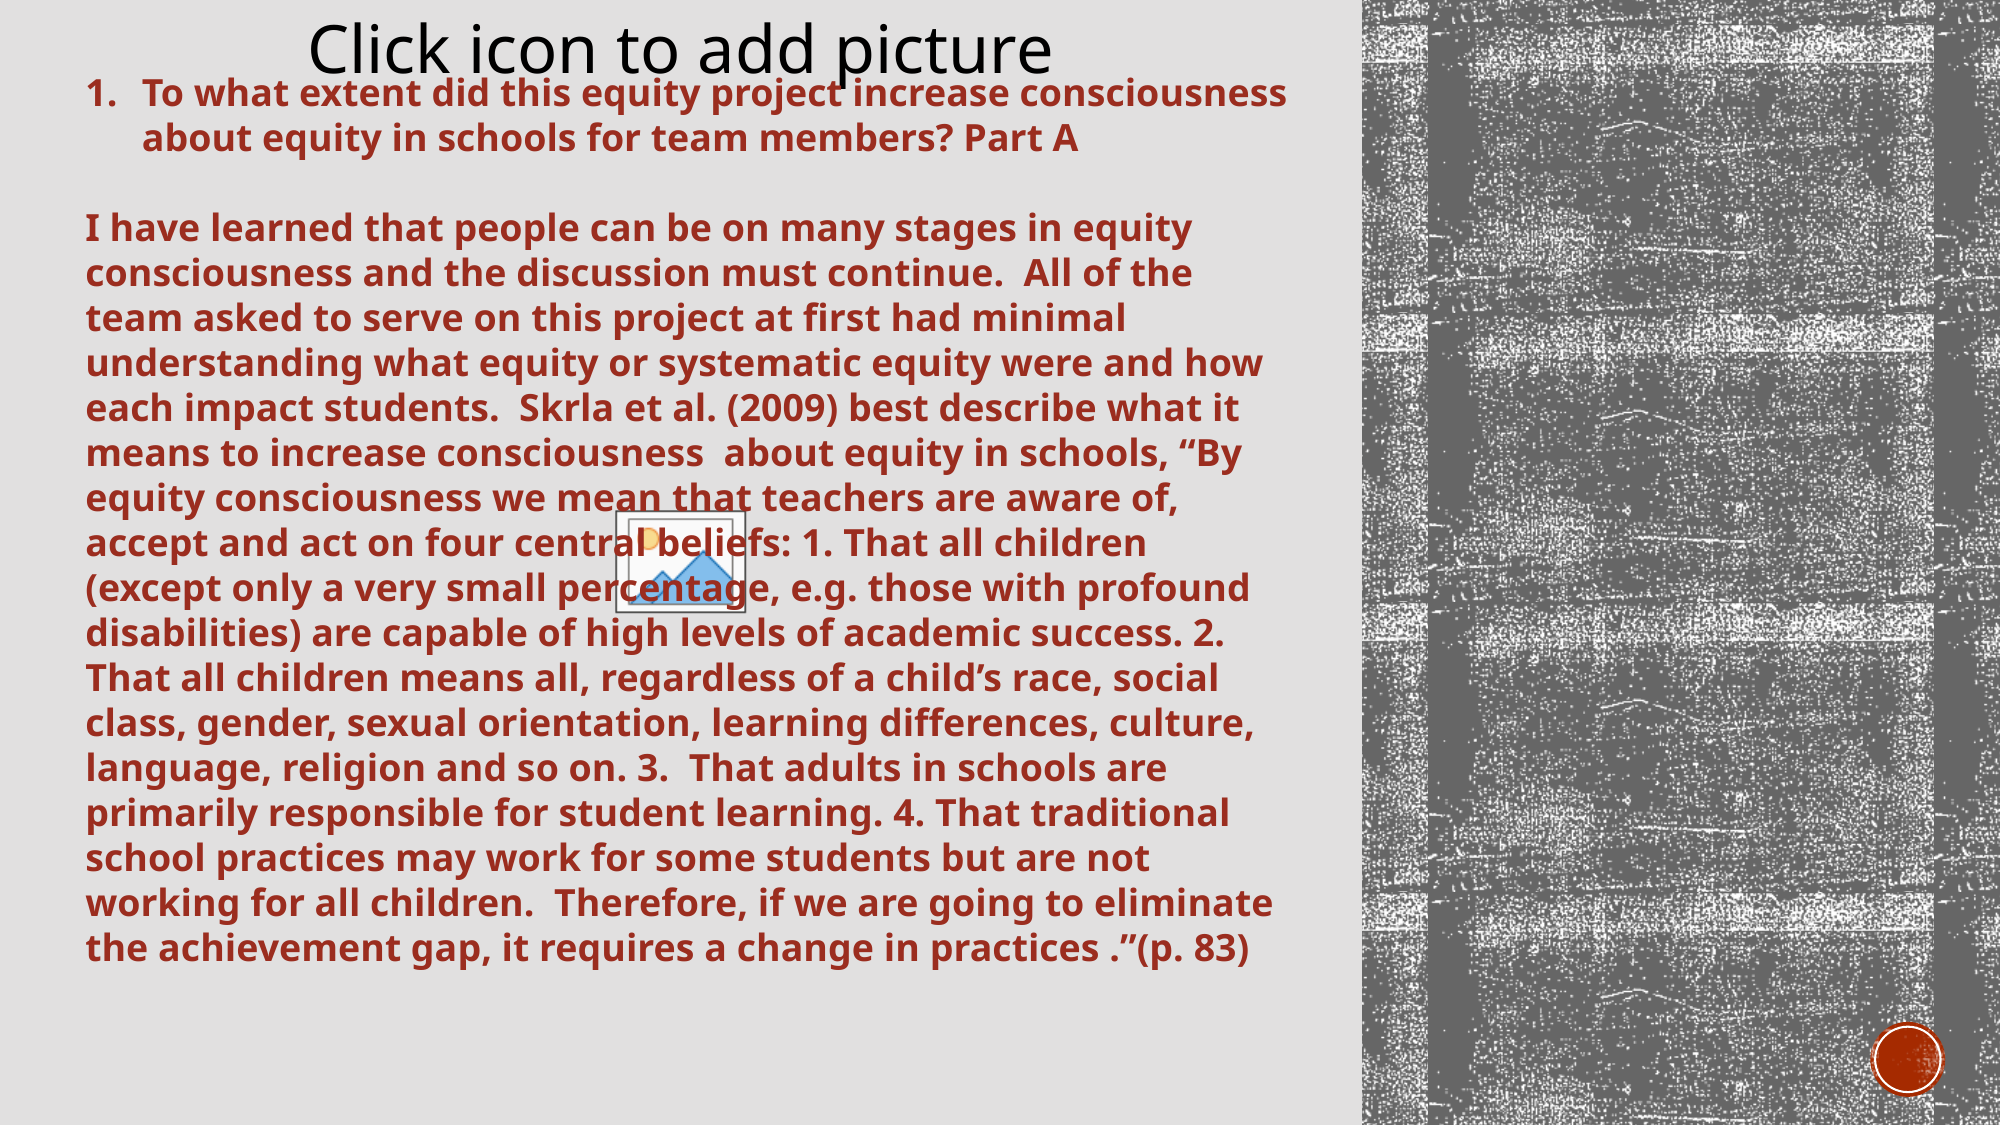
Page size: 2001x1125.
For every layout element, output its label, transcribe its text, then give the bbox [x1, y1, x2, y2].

text_box To what extent did this equity audit project increase consciousness about equity in schools for you as an aspiring leader? Part B My equity consciousness has increased by completing the equity audit. Gathering and analyzing data to discuss and draw conclusions allowed me to truly see the need for authentic equity consciousness in schools. As an aspiring leader, this equity audit leaves me with the responsibility to figure out experiences for ALL teachers and staff that serve students meaningful ways to develop our school’s equity consciousness (Skrla, et al., 2009). What did you learn about yourself as an instructional leader? A huge part of instructional leadership is modeling the desired attitudes and behaviors you want ALL staff to show. By setting the tone and attitude of the building, staff will see and model the desired tone and attitude they see. This modeling respectful and culturally responsive interactions, a caring principal-teacher relationships, principal modeling respect and cultural responsiveness, skilled mentor-teacher modeling respect and cultural responsiveness, schools will flourish (Skrla, et al., 2009) [1363, 0, 2000, 1125]
picture [3, 3, 1360, 1123]
